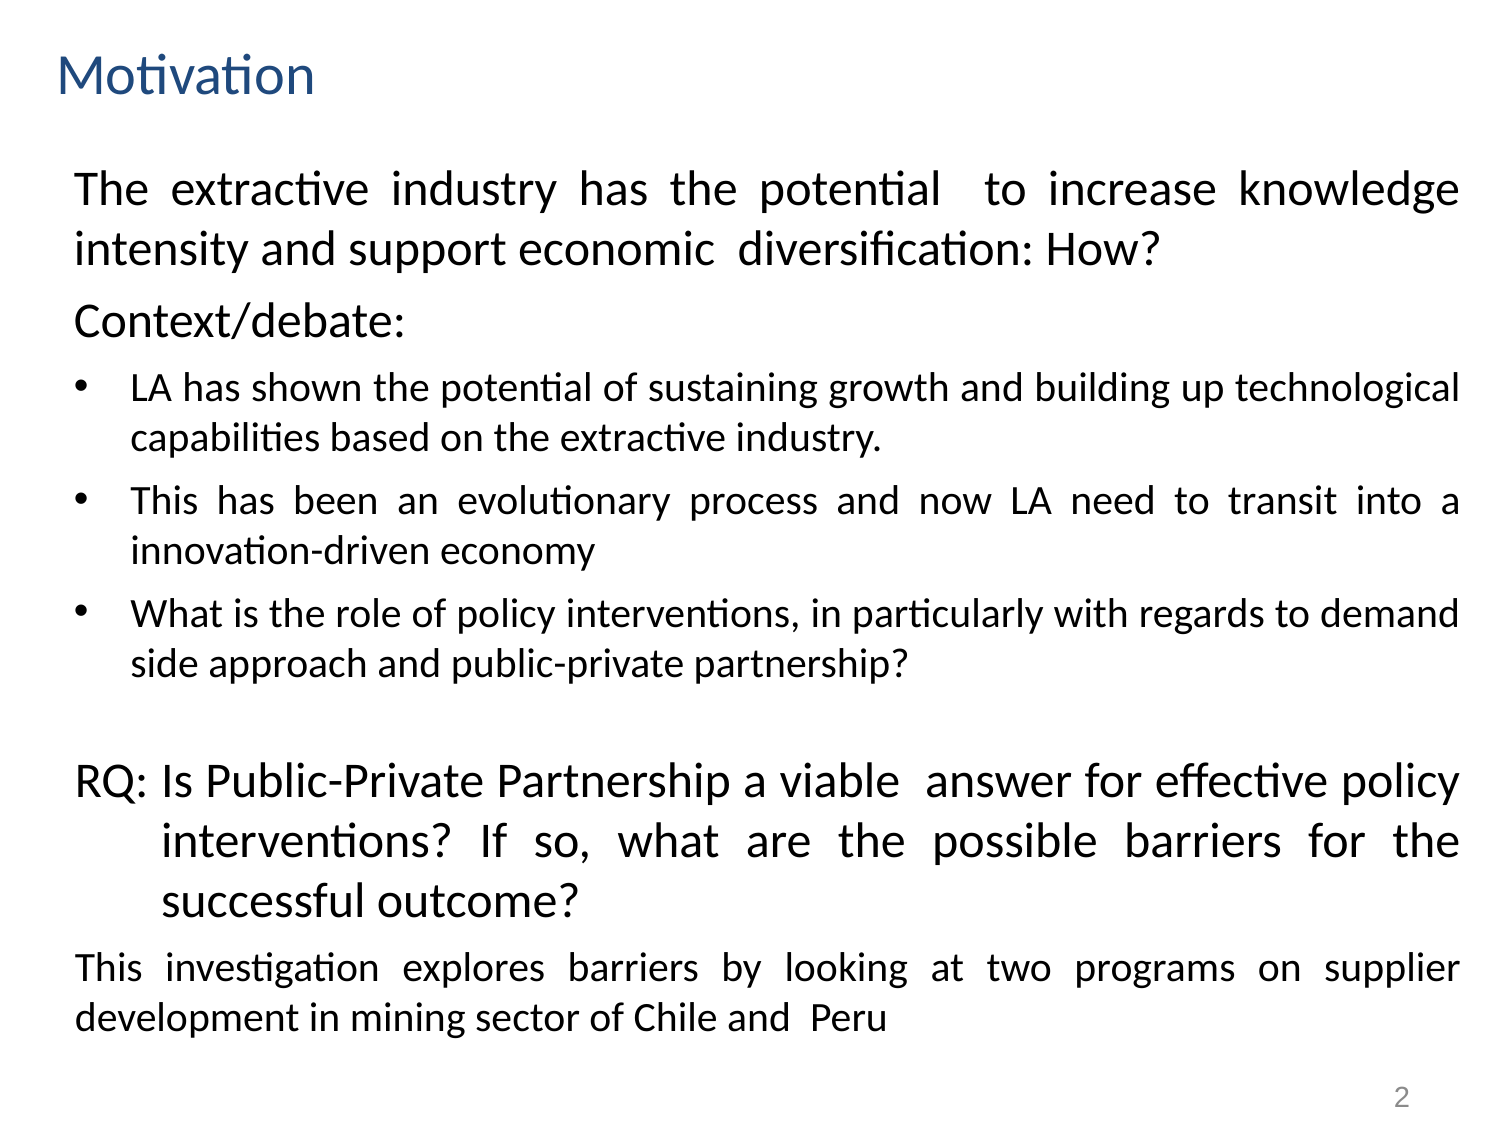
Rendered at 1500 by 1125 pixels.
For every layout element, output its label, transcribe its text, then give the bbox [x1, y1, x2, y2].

slide_number 2 [1074, 1066, 1425, 1125]
title Motivation [41, 0, 1459, 142]
list The extractive industry has the potential to increase knowledge intensity and support economic diversification: How? Context/debate: LA has shown the potential of sustaining growth and building up technological capabilities based on the extractive industry. This has been an evolutionary process and now LA need to transit into a innovation-driven economy What is the role of policy interventions, in particularly with regards to demand side approach and public-private partnership? RQ: Is Public-Private Partnership a viable answer for effective policy interventions? If so, what are the possible barriers for the successful outcome? This investigation explores barriers by looking at two programs on supplier development in mining sector of Chile and Peru [59, 147, 1477, 1058]
